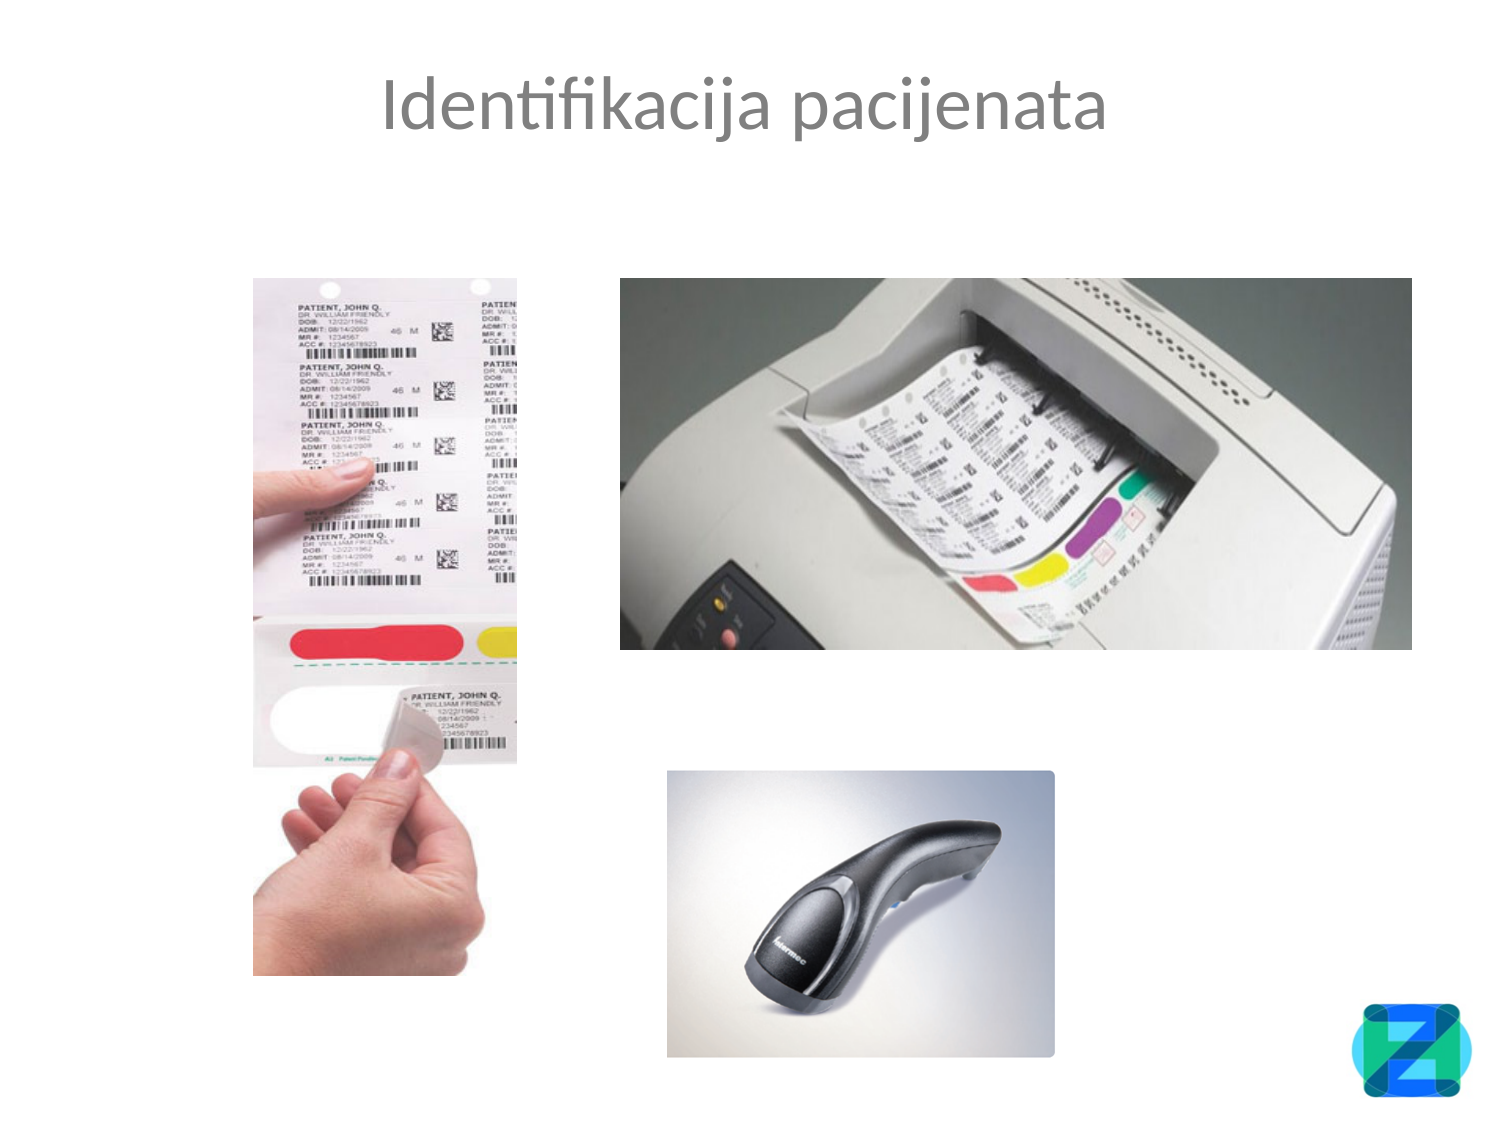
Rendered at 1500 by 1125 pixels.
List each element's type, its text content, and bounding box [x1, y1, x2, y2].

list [666, 762, 1059, 1061]
title Identifikacija pacijenata [64, 45, 1425, 244]
picture [1346, 999, 1477, 1102]
picture [253, 278, 517, 977]
picture [619, 278, 1412, 650]
